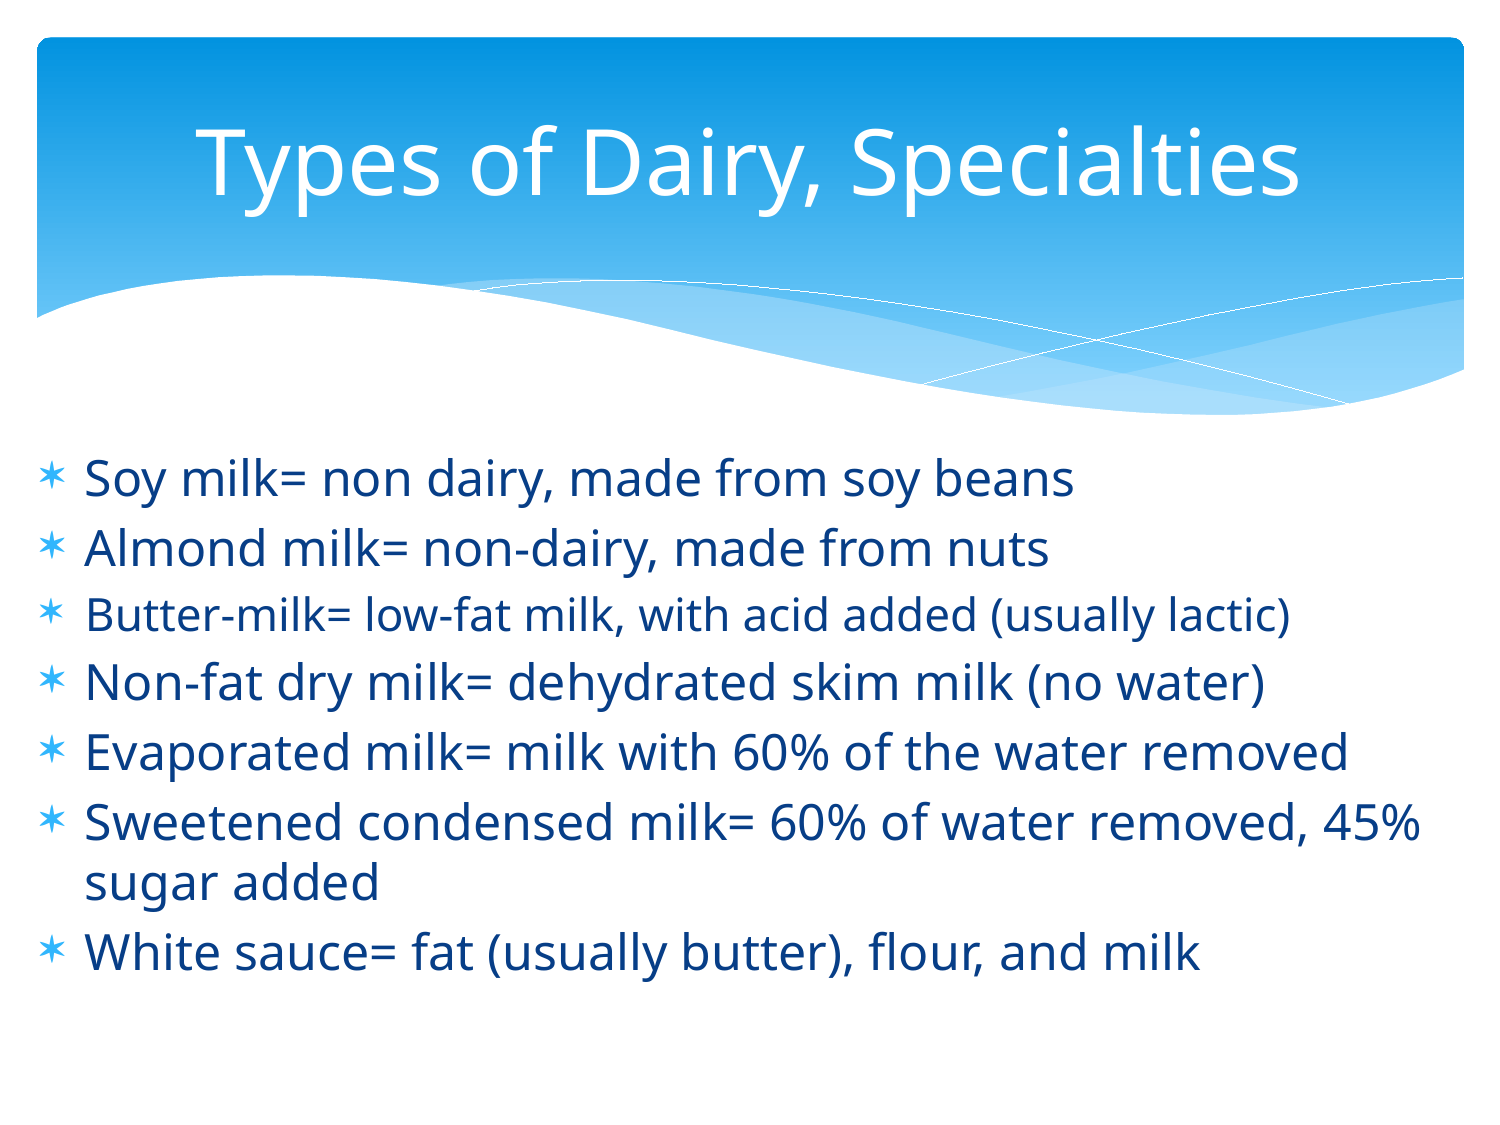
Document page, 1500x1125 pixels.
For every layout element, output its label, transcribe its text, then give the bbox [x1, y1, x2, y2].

list Soy milk= non dairy, made from soy beans Almond milk= non-dairy, made from nuts Butter-milk= low-fat milk, with acid added (usually lactic) Non-fat dry milk= dehydrated skim milk (no water) Evaporated milk= milk with 60% of the water removed Sweetened condensed milk= 60% of water removed, 45% sugar added White sauce= fat (usually butter), flour, and milk [24, 438, 1463, 1075]
title Types of Dairy, Specialties [75, 55, 1425, 261]
